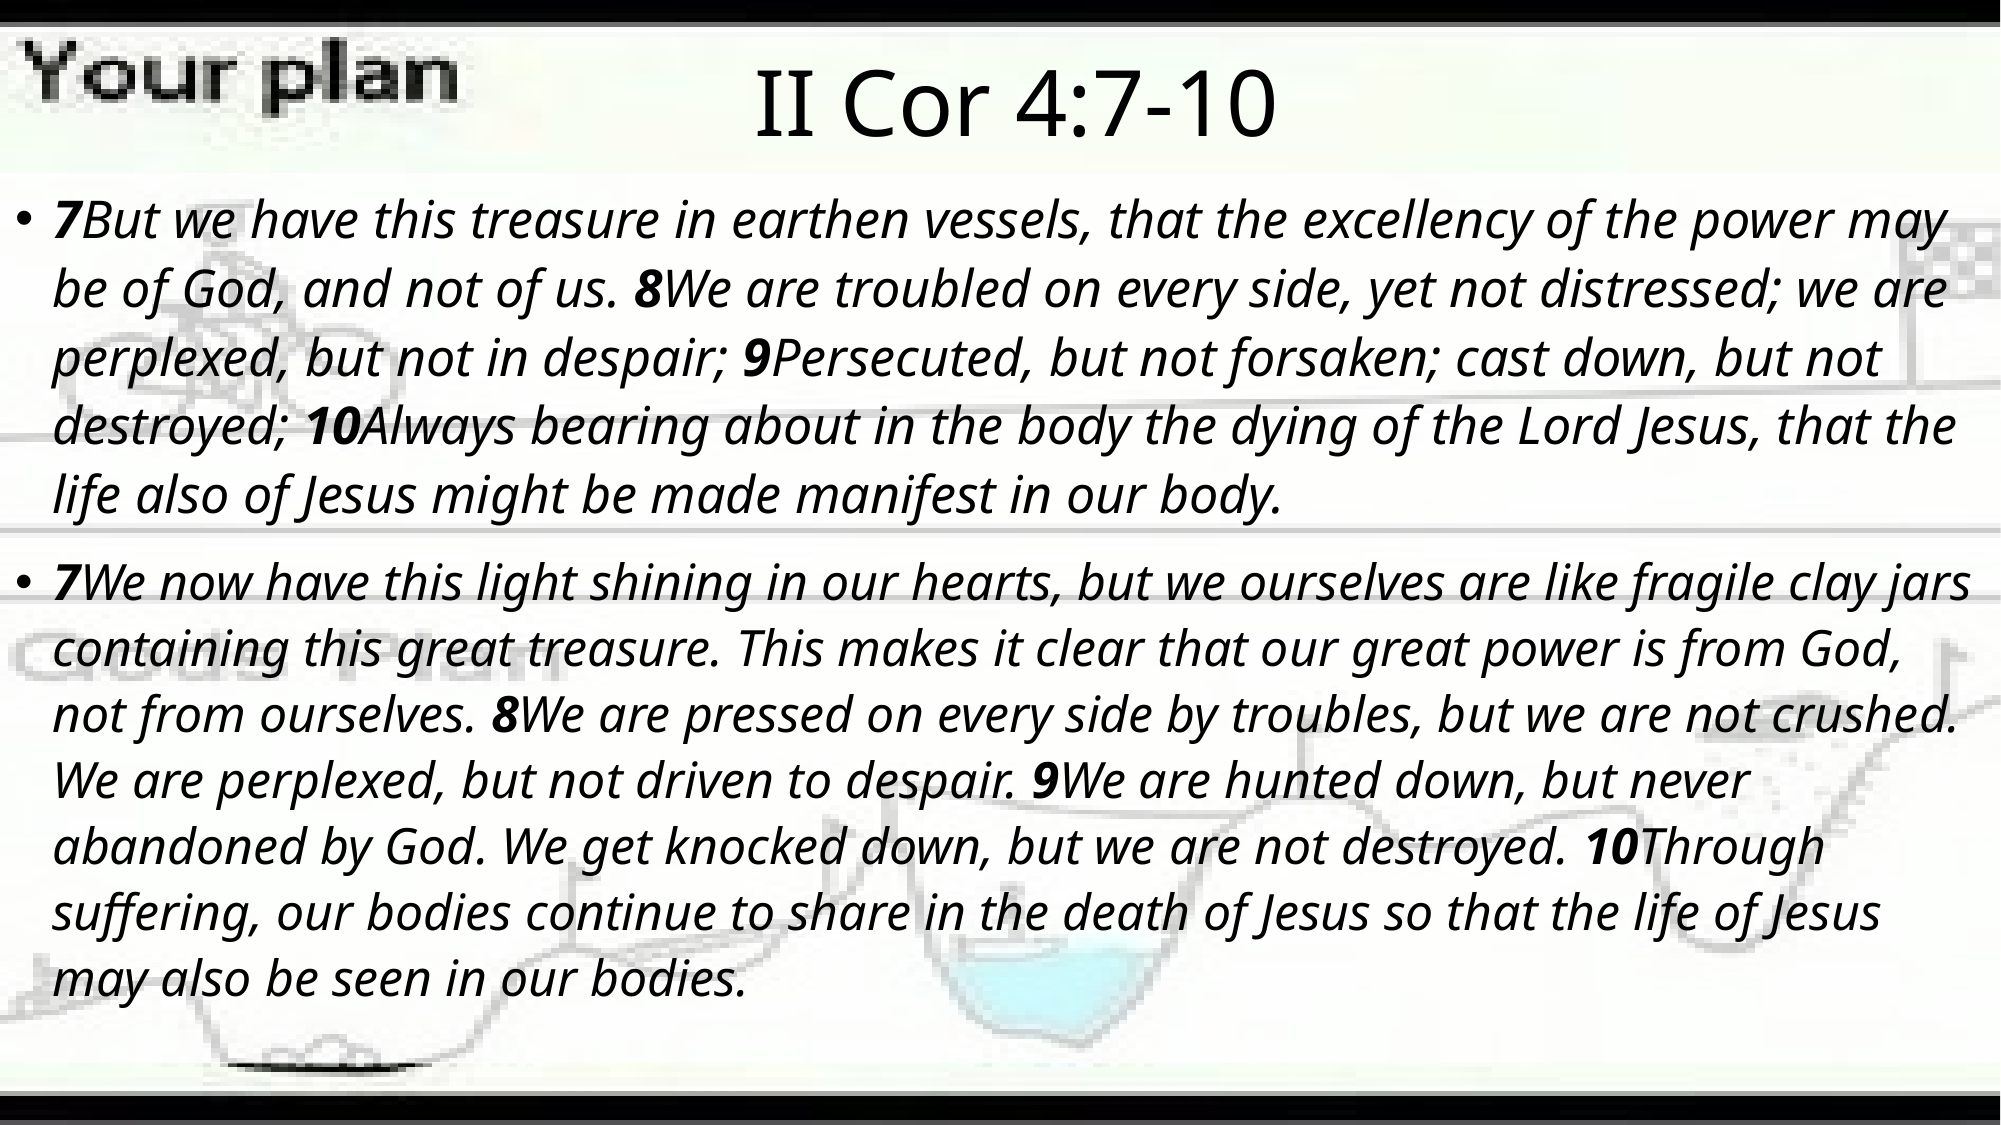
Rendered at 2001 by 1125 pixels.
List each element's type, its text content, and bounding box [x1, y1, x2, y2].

title II Cor 4:7-10 [739, 41, 1302, 173]
picture [0, 0, 2001, 1125]
list 7But we have this treasure in earthen vessels, that the excellency of the power may be of God, and not of us. 8We are troubled on every side, yet not distressed; we are perplexed, but not in despair; 9Persecuted, but not forsaken; cast down, but not destroyed; 10Always bearing about in the body the dying of the Lord Jesus, that the life also of Jesus might be made manifest in our body. 7We now have this light shining in our hearts, but we ourselves are like fragile clay jars containing this great treasure. This makes it clear that our great power is from God, not from ourselves. 8We are pressed on every side by troubles, but we are not crushed. We are perplexed, but not driven to despair. 9We are hunted down, but never abandoned by God. We get knocked down, but we are not destroyed. 10Through suffering, our bodies continue to share in the death of Jesus so that the life of Jesus may also be seen in our bodies. [0, 173, 2000, 1064]
